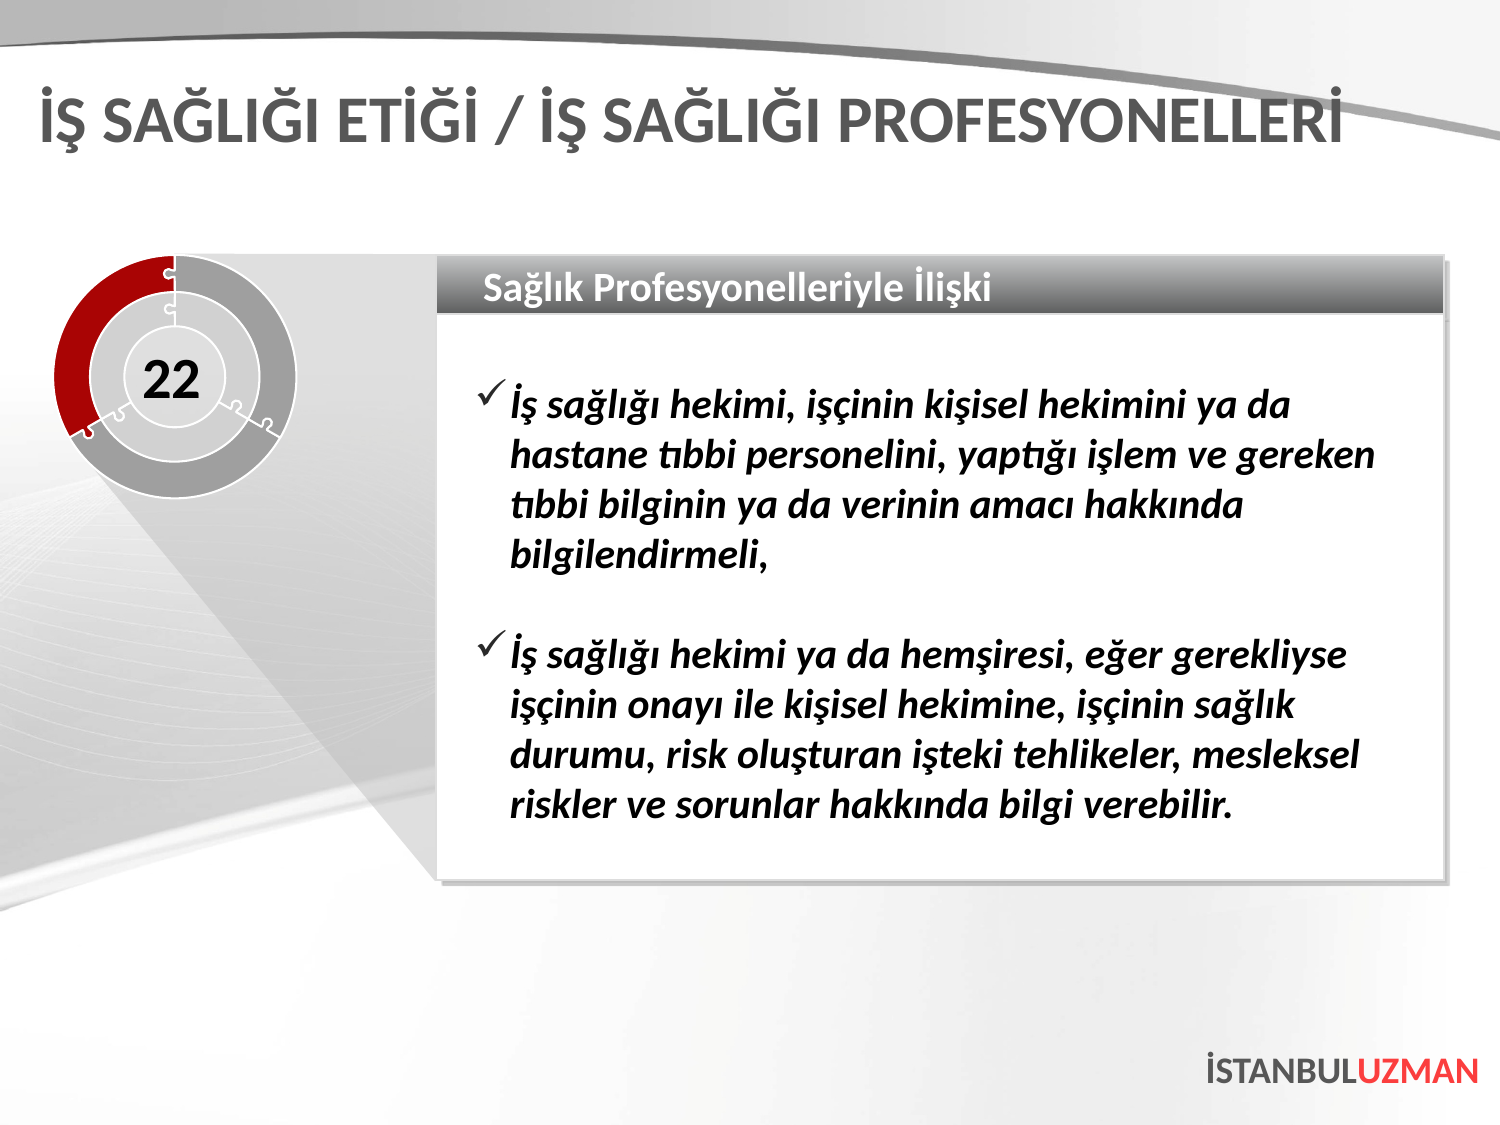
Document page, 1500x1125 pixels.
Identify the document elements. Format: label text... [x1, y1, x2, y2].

text_box İSTANBULUZMAN [1133, 1046, 1480, 1125]
text_box [125, 253, 436, 882]
text_box İş sağlığı hekimi, işçinin kişisel hekimini ya da hastane tıbbi personelini, yaptığı işlem ve gereken tıbbi bilginin ya da verinin amacı hakkında bilgilendirmeli, İş sağlığı hekimi ya da hemşiresi, eğer gerekliyse işçinin onayı ile kişisel hekimine, işçinin sağlık durumu, risk oluşturan işteki tehlikeler, mesleksel riskler ve sorunlar hakkında bilgi verebilir. [435, 314, 1444, 881]
text_box Sağlık Profesyonelleriyle İlişki [435, 255, 1444, 314]
text_box İŞ SAĞLIĞI ETİĞİ / İŞ SAĞLIĞI PROFESYONELLERİ [38, 67, 1485, 174]
picture [0, 0, 1500, 1125]
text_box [52, 254, 297, 499]
